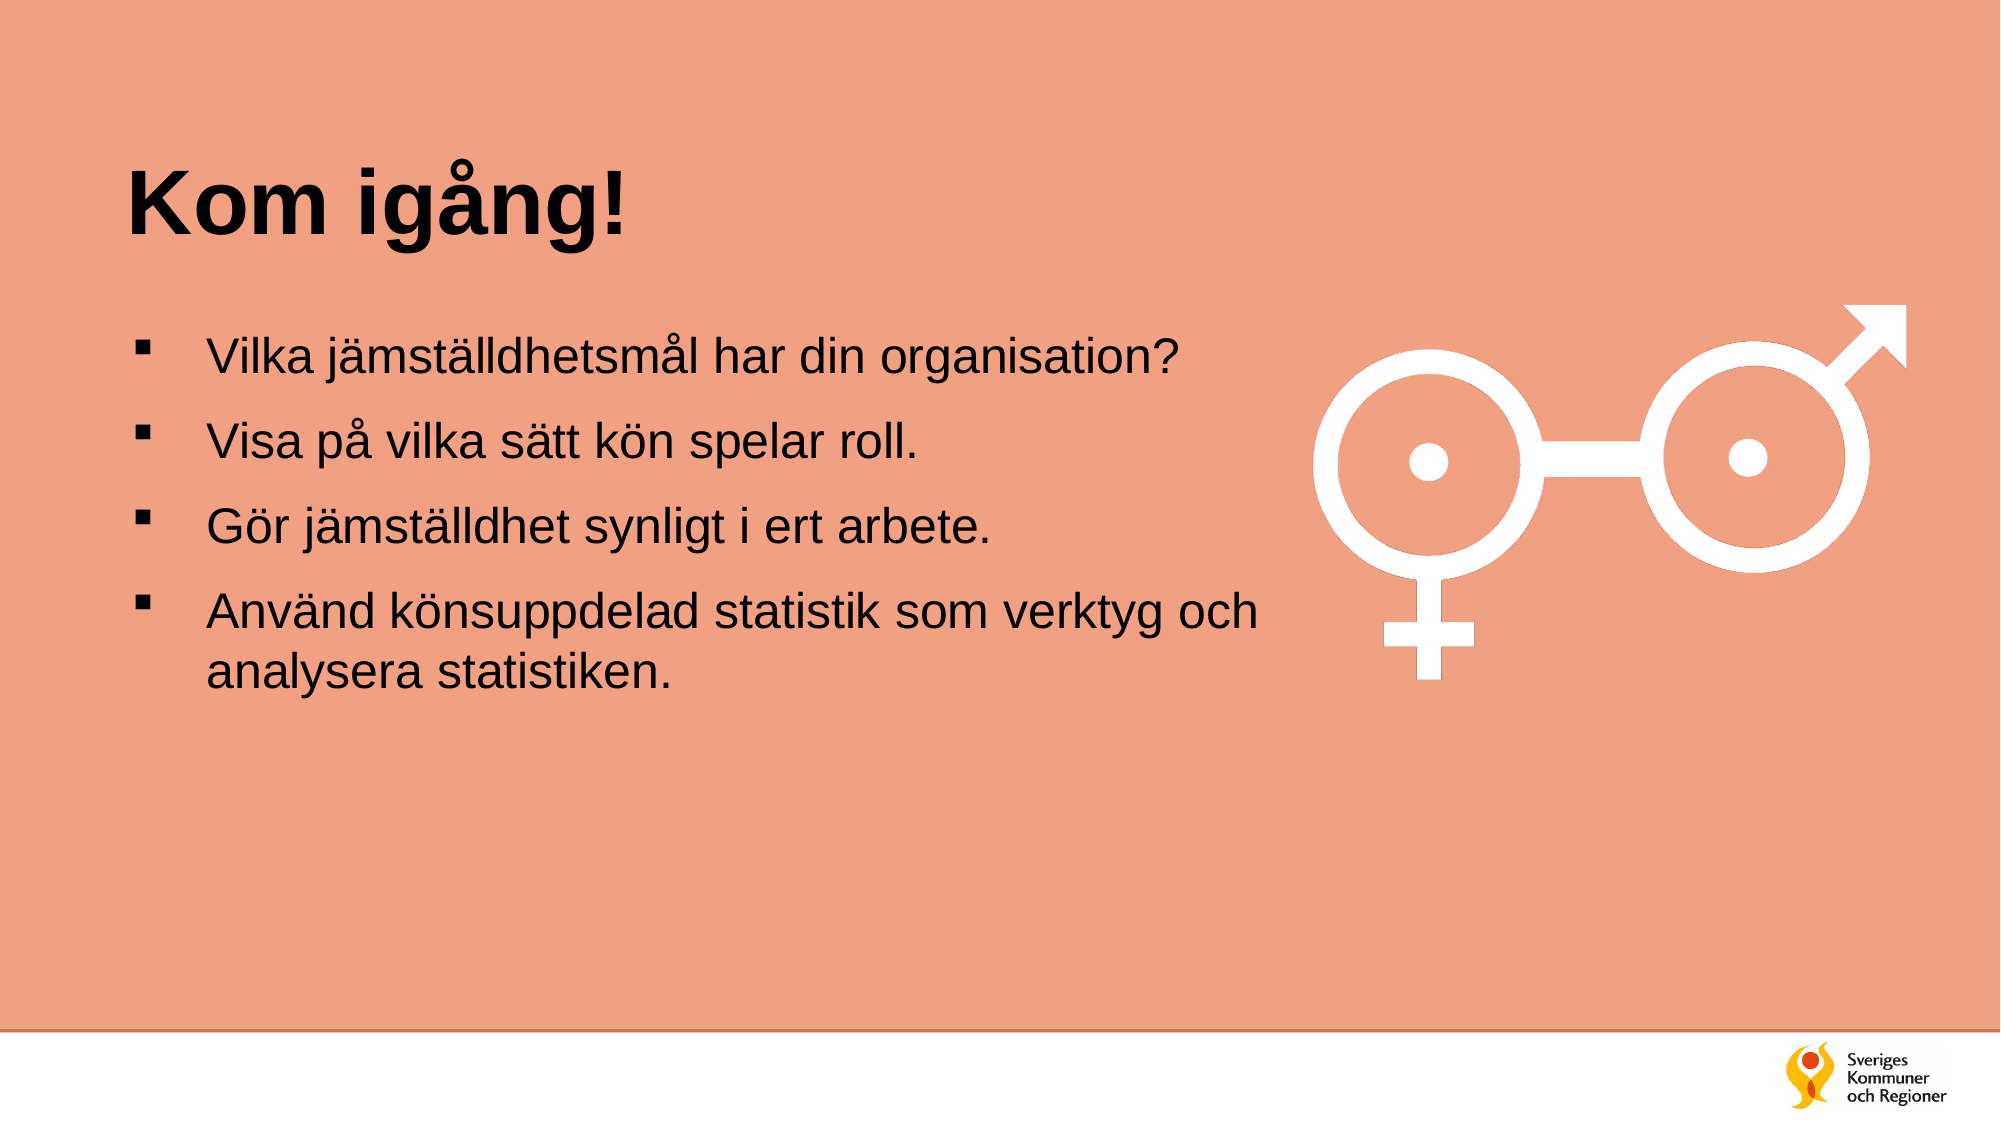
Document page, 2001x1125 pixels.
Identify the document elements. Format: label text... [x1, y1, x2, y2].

list Vilka jämställdhetsmål har din organisation? Visa på vilka sätt kön spelar roll. Gör jämställdhet synligt i ert arbete. Använd könsuppdelad statistik som verktyg och analysera statistiken. [111, 346, 1365, 930]
text_box [0, 0, 2000, 1034]
title Kom igång! [111, 143, 1577, 346]
picture [1786, 1042, 1947, 1109]
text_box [1230, 240, 1971, 713]
